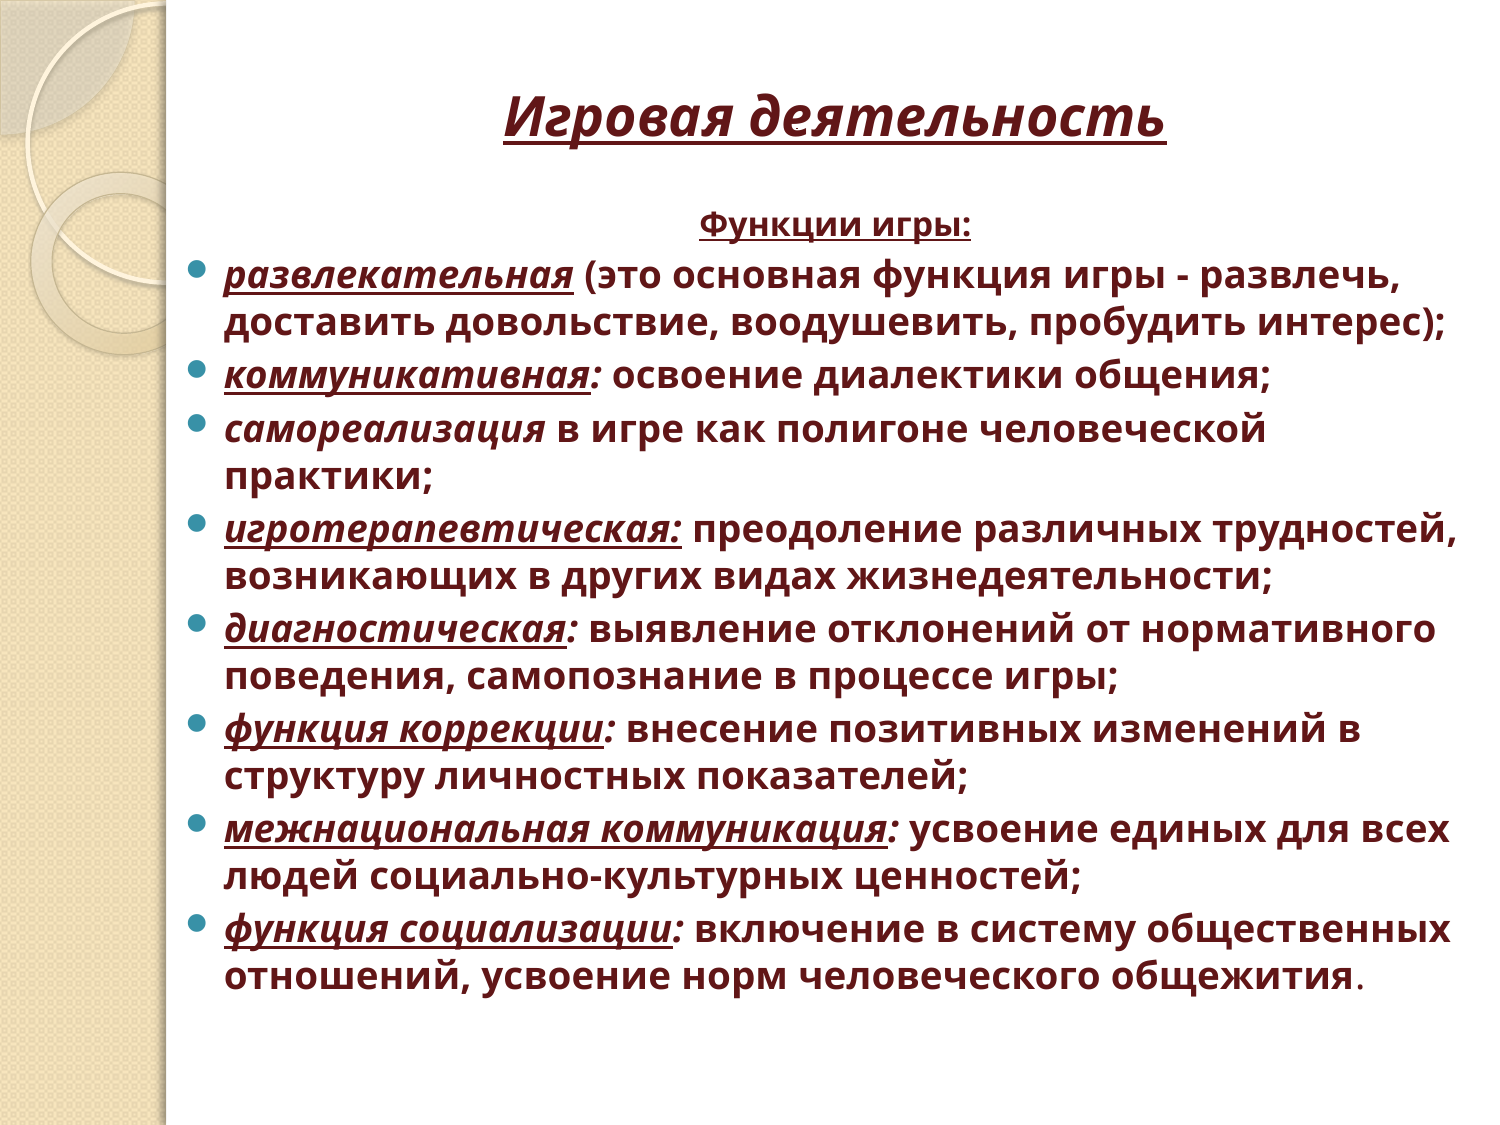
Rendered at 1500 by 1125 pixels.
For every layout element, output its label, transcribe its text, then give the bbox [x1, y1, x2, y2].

list Игровая деятельность Функции игры: развлекательная (это основная функция игры - развлечь, доставить довольствие, воодушевить, пробудить интерес); коммуникативная: освоение диалектики общения; самореализация в игре как полигоне человеческой практики; игротерапевтическая: преодоление различных трудностей, возникающих в других видах жизнедеятельности; диагностическая: выявление отклонений от нормативного поведения, самопознание в процессе игры; функция коррекции: внесение позитивных изменений в структуру личностных показателей; межнациональная коммуникация: усвоение единых для всех людей социально-культурных ценностей; функция социализации: включение в систему общественных отношений, усвоение норм человеческого общежития. [159, 0, 1500, 1125]
